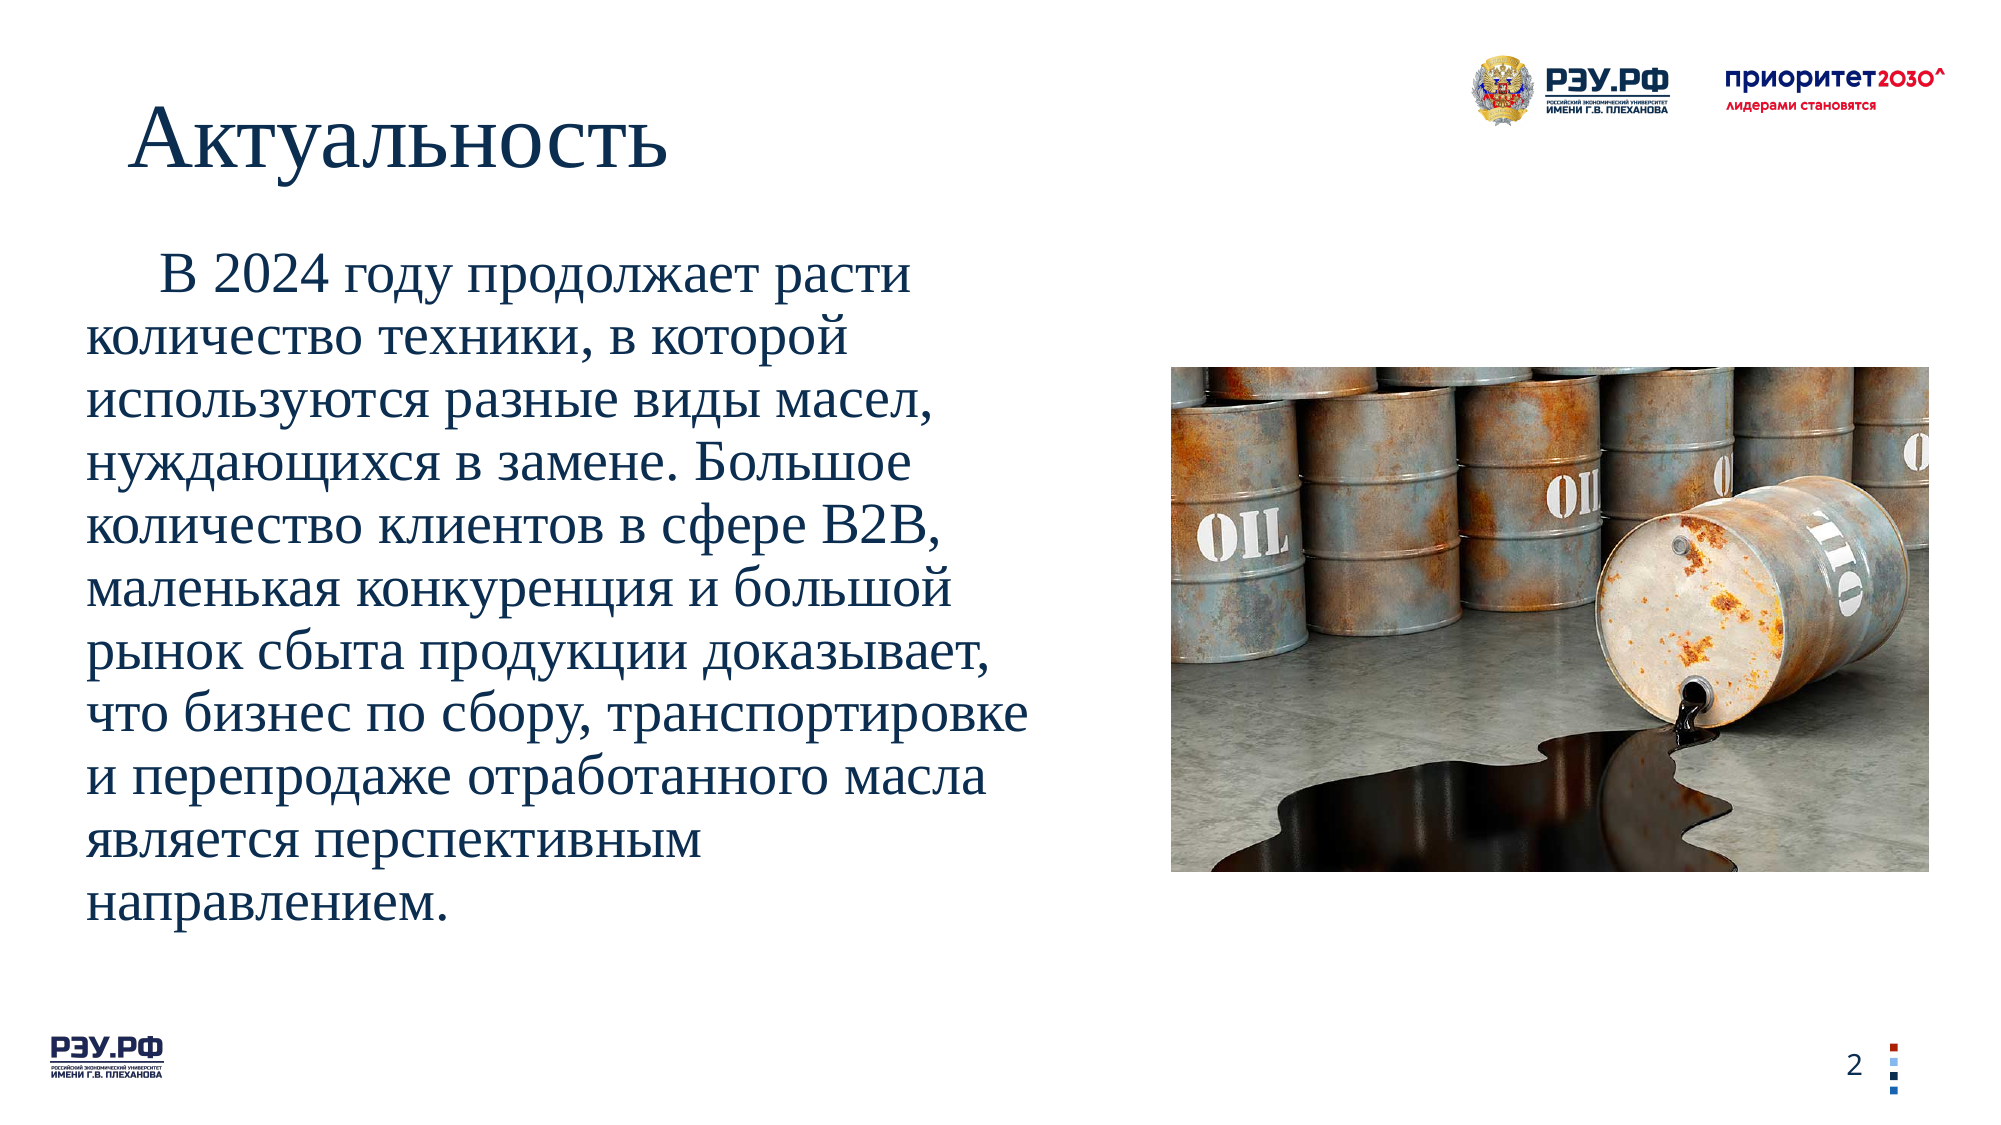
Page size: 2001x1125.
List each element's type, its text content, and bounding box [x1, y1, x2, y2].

picture [1726, 68, 1945, 113]
text_box Актуальность [112, 68, 1290, 194]
text_box В 2024 году продолжает расти количество техники, в которой используются разные виды масел, нуждающихся в замене. Большое количество клиентов в сфере В2В, маленькая конкуренция и большой рынок сбыта продукции доказывает, что бизнес по сбору, транспортировке и перепродаже отработанного масла является перспективным направлением. [71, 234, 1048, 1005]
picture [1171, 367, 1929, 872]
picture [49, 1036, 165, 1078]
text_box [0, 988, 165, 1125]
picture [1461, 31, 1680, 155]
